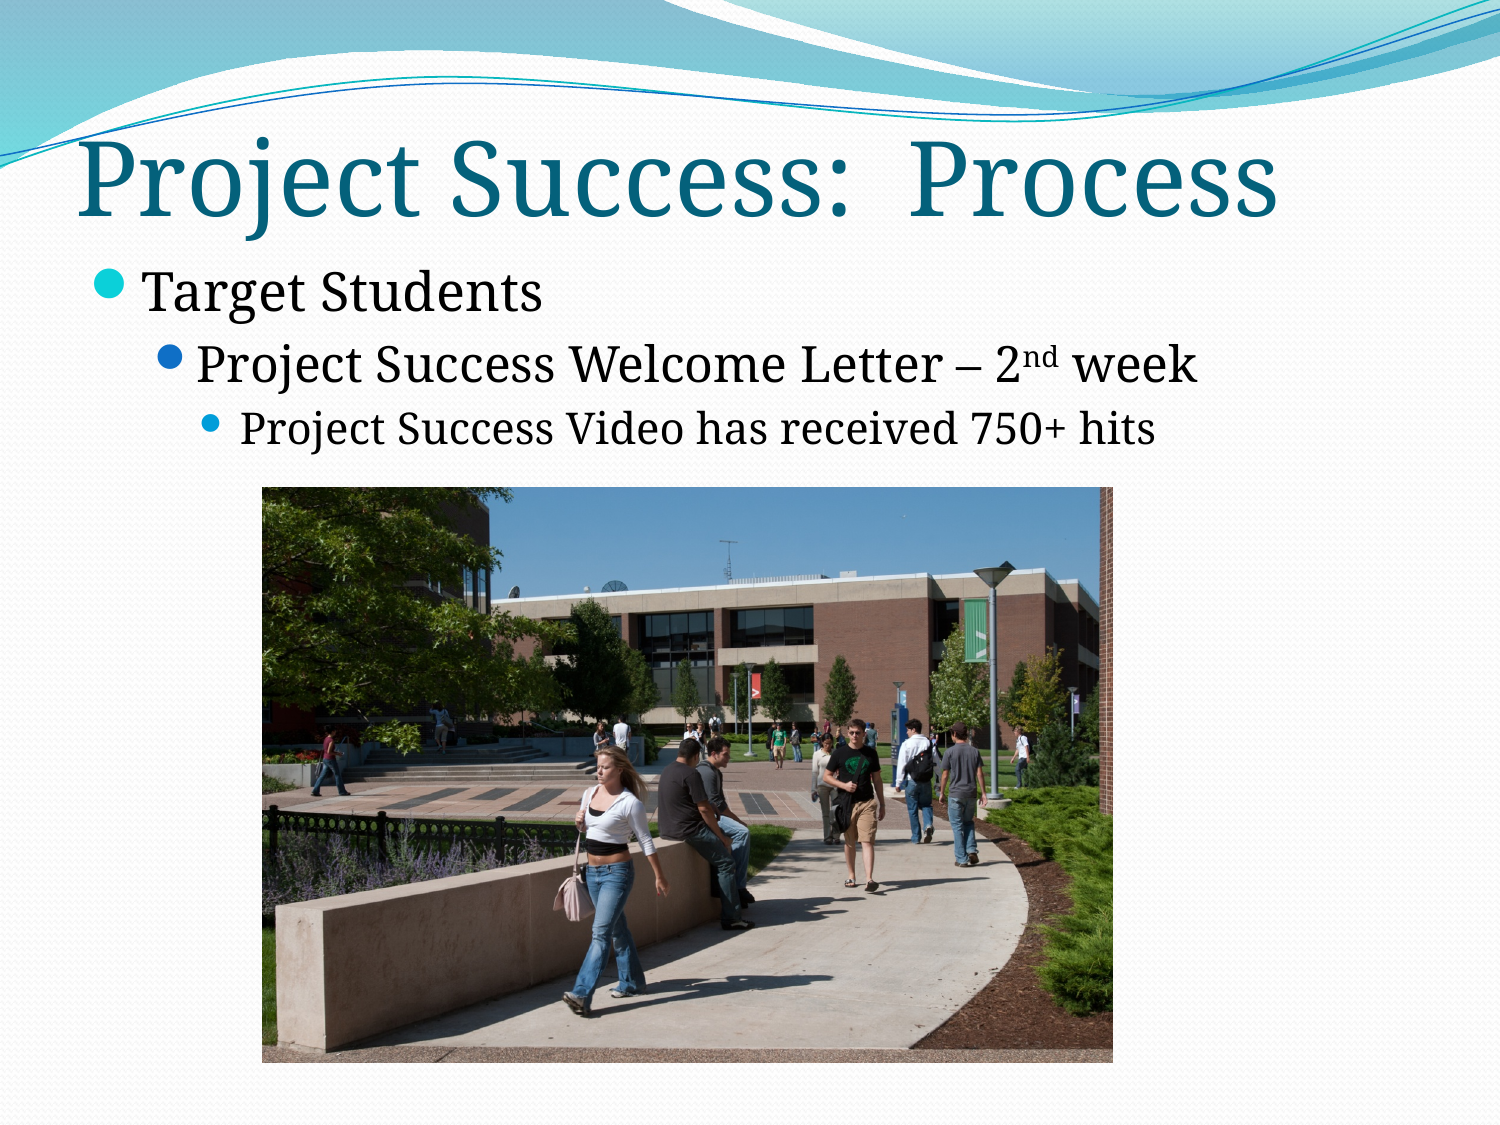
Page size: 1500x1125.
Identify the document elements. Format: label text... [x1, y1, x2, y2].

text_box [74, 112, 1425, 300]
picture [262, 487, 1113, 1063]
list Target Students Project Success Welcome Letter – 2nd week Project Success Video has received 750+ hits [75, 300, 1425, 470]
title Project Success: Process [75, 50, 1425, 112]
